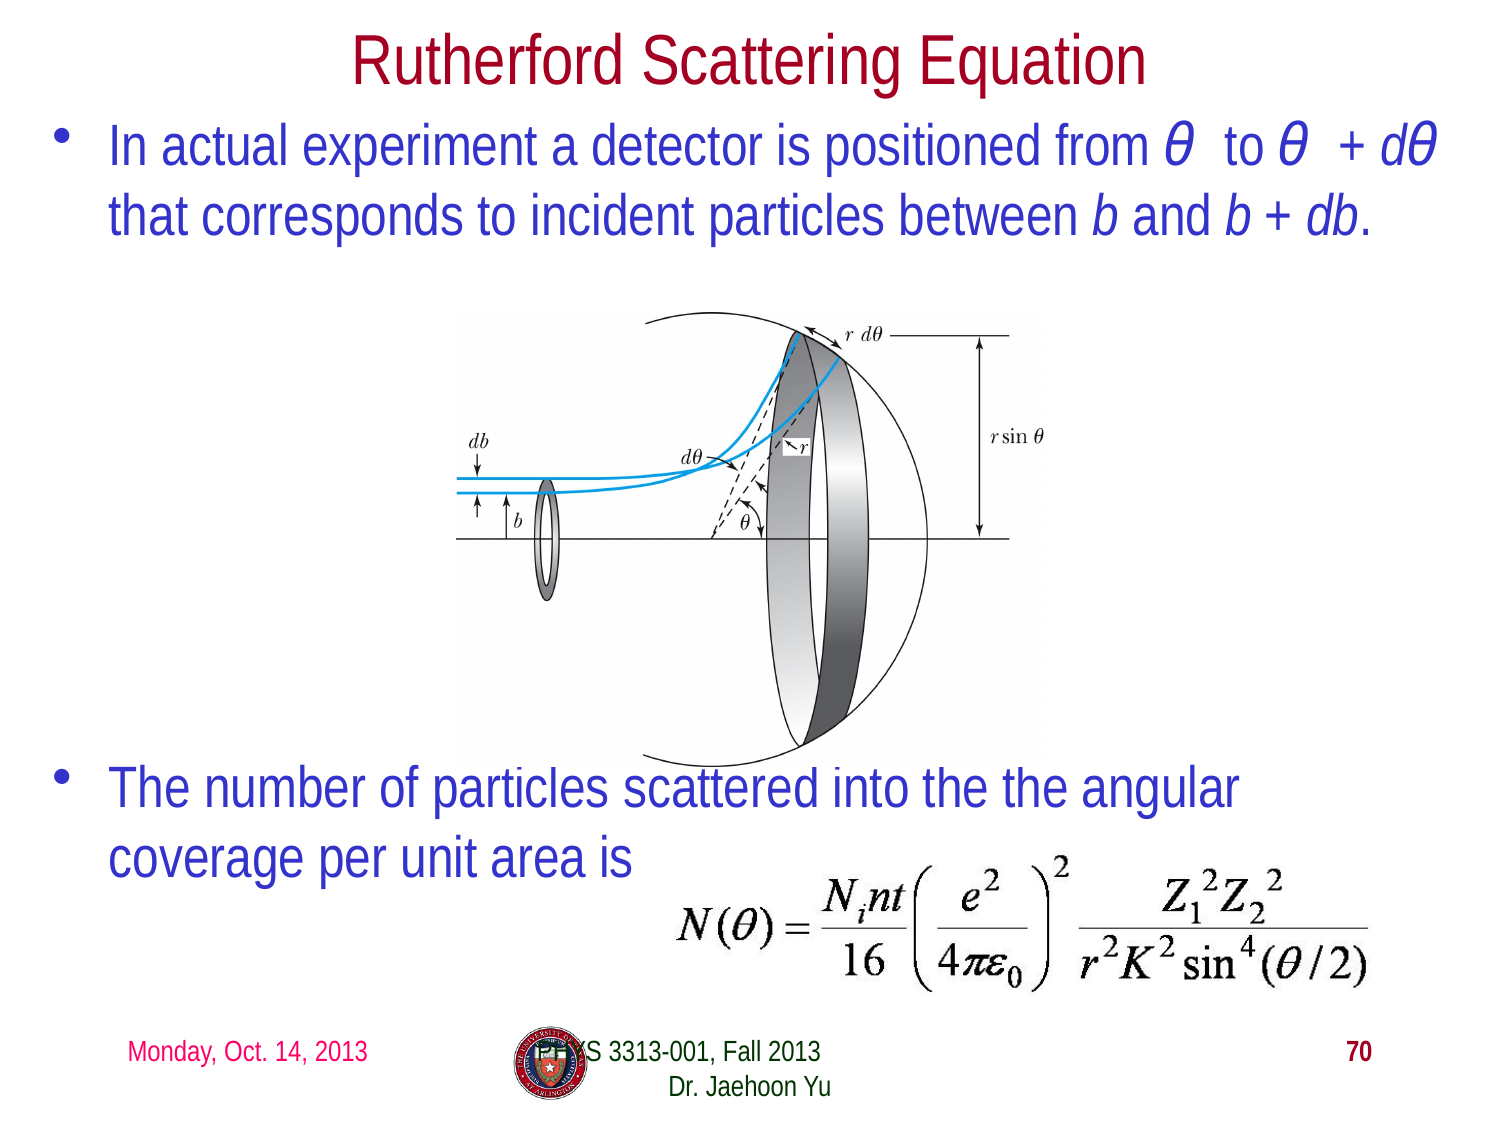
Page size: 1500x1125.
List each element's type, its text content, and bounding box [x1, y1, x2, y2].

title Rutherford Scattering Equation [112, 0, 1388, 113]
picture [455, 312, 1044, 767]
footer PHYS 3313-001, Fall 2013 Dr. Jaehoon Yu [512, 1024, 988, 1101]
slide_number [112, 1024, 426, 1101]
list In actual experiment a detector is positioned from θ to θ + dθ that corresponds to incident particles between b and b + db. The number of particles scattered into the the angular coverage per unit area is [37, 99, 1463, 876]
slide_number 70 [1074, 1024, 1388, 1101]
picture [674, 849, 1371, 995]
